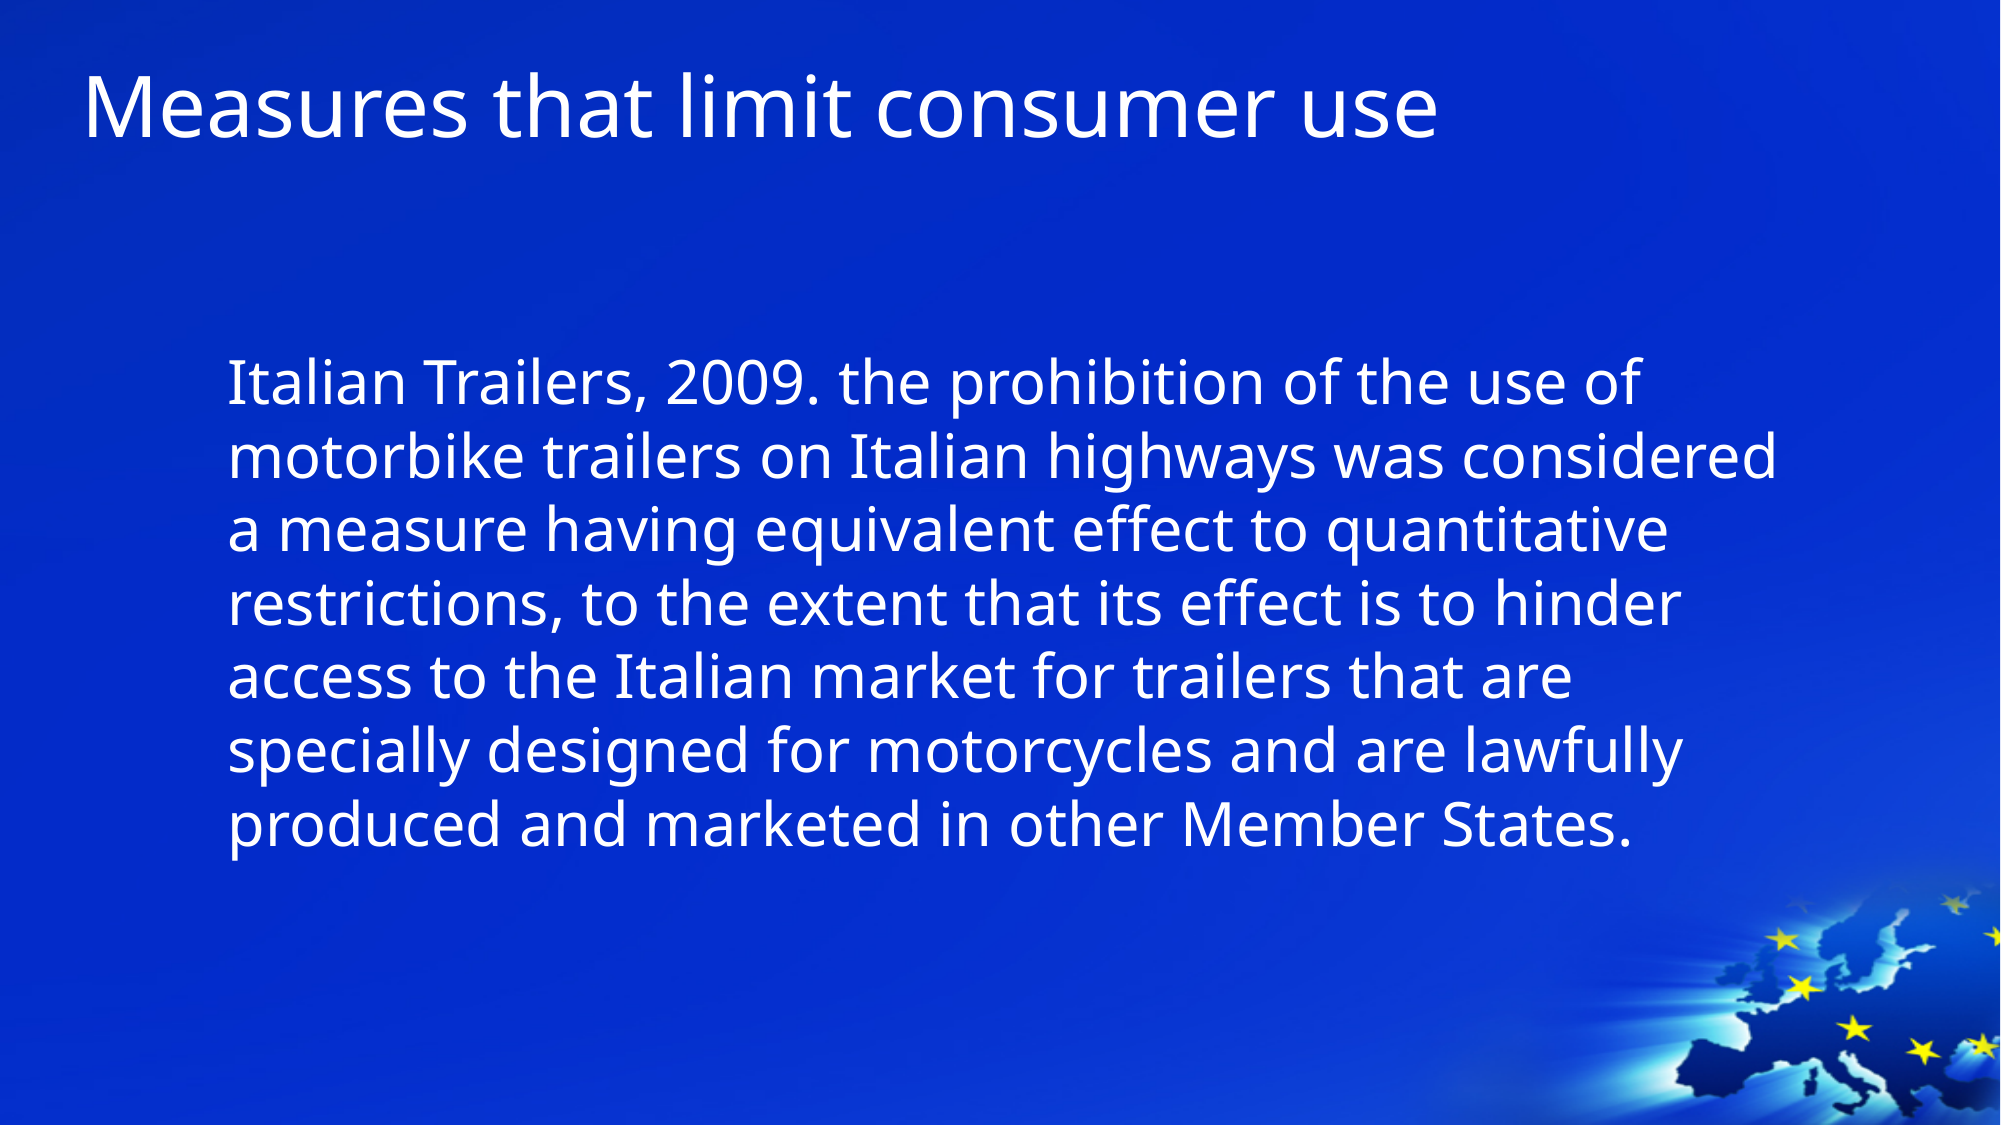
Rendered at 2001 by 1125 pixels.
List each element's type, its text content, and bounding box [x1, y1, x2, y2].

picture [0, 0, 2001, 1125]
title Measures that limit consumer use [66, 45, 1967, 163]
list Italian Trailers, 2009. the prohibition of the use of motorbike trailers on Italian highways was considered a measure having equivalent effect to quantitative restrictions, to the extent that its effect is to hinder access to the Italian market for trailers that are specially designed for motorcycles and are lawfully produced and marketed in other Member States. [212, 249, 1813, 938]
